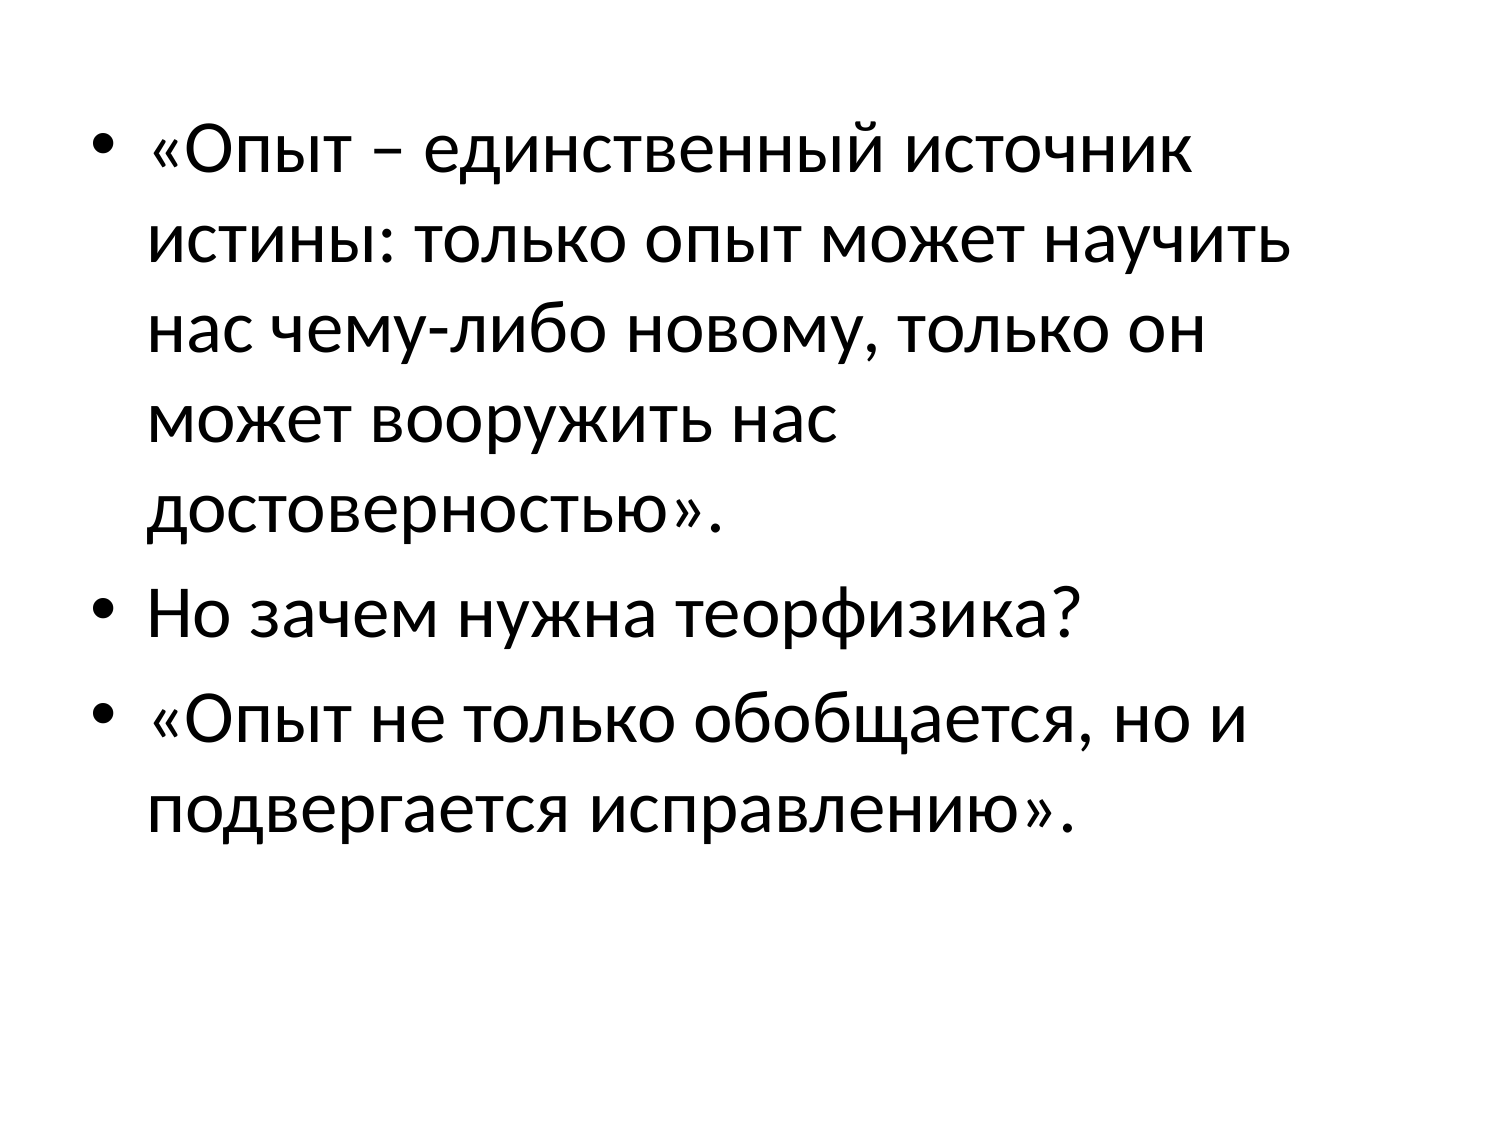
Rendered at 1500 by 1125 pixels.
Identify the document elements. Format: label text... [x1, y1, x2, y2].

list «Опыт – единственный источник истины: только опыт может научить нас чему-либо новому, только он может вооружить нас достоверностью». Но зачем нужна теорфизика? «Опыт не только обобщается, но и подвергается исправлению». [75, 90, 1425, 1005]
